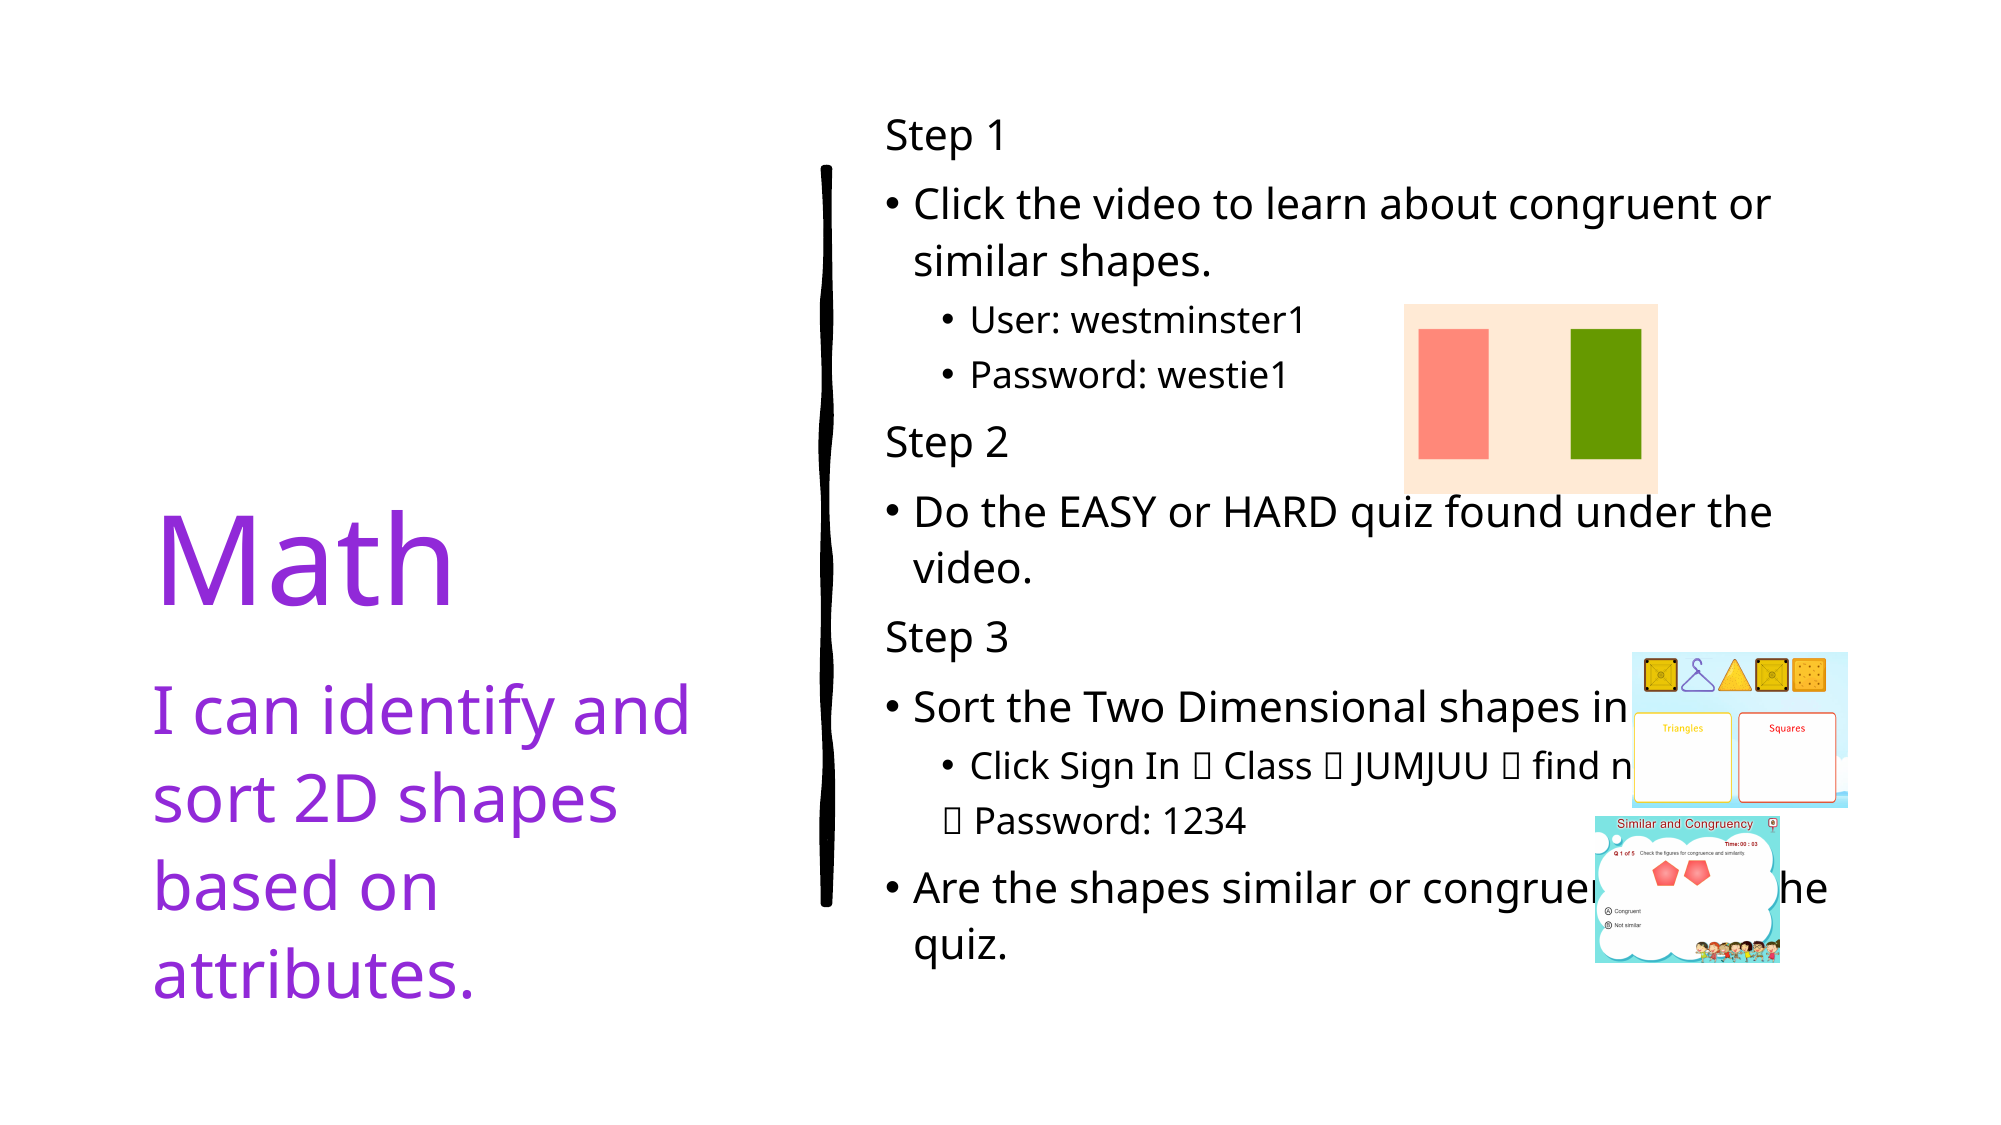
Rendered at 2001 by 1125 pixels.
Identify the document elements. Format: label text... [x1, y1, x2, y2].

title Math [137, 75, 783, 638]
picture [1404, 304, 1658, 494]
picture [1632, 652, 1848, 808]
picture [1595, 816, 1780, 963]
list I can identify and sort 2D shapes based on attributes. [137, 652, 783, 981]
list Step 1 Click the video to learn about congruent or similar shapes. User: westminster1 Password: westie1 Step 2 Do the EASY or HARD quiz found under the video. Step 3 Sort the Two Dimensional shapes in KG. Click Sign In  Class  JUMJUU  find name  Password: 1234 Are the shapes similar or congruent? Take the quiz. [870, 90, 1863, 981]
